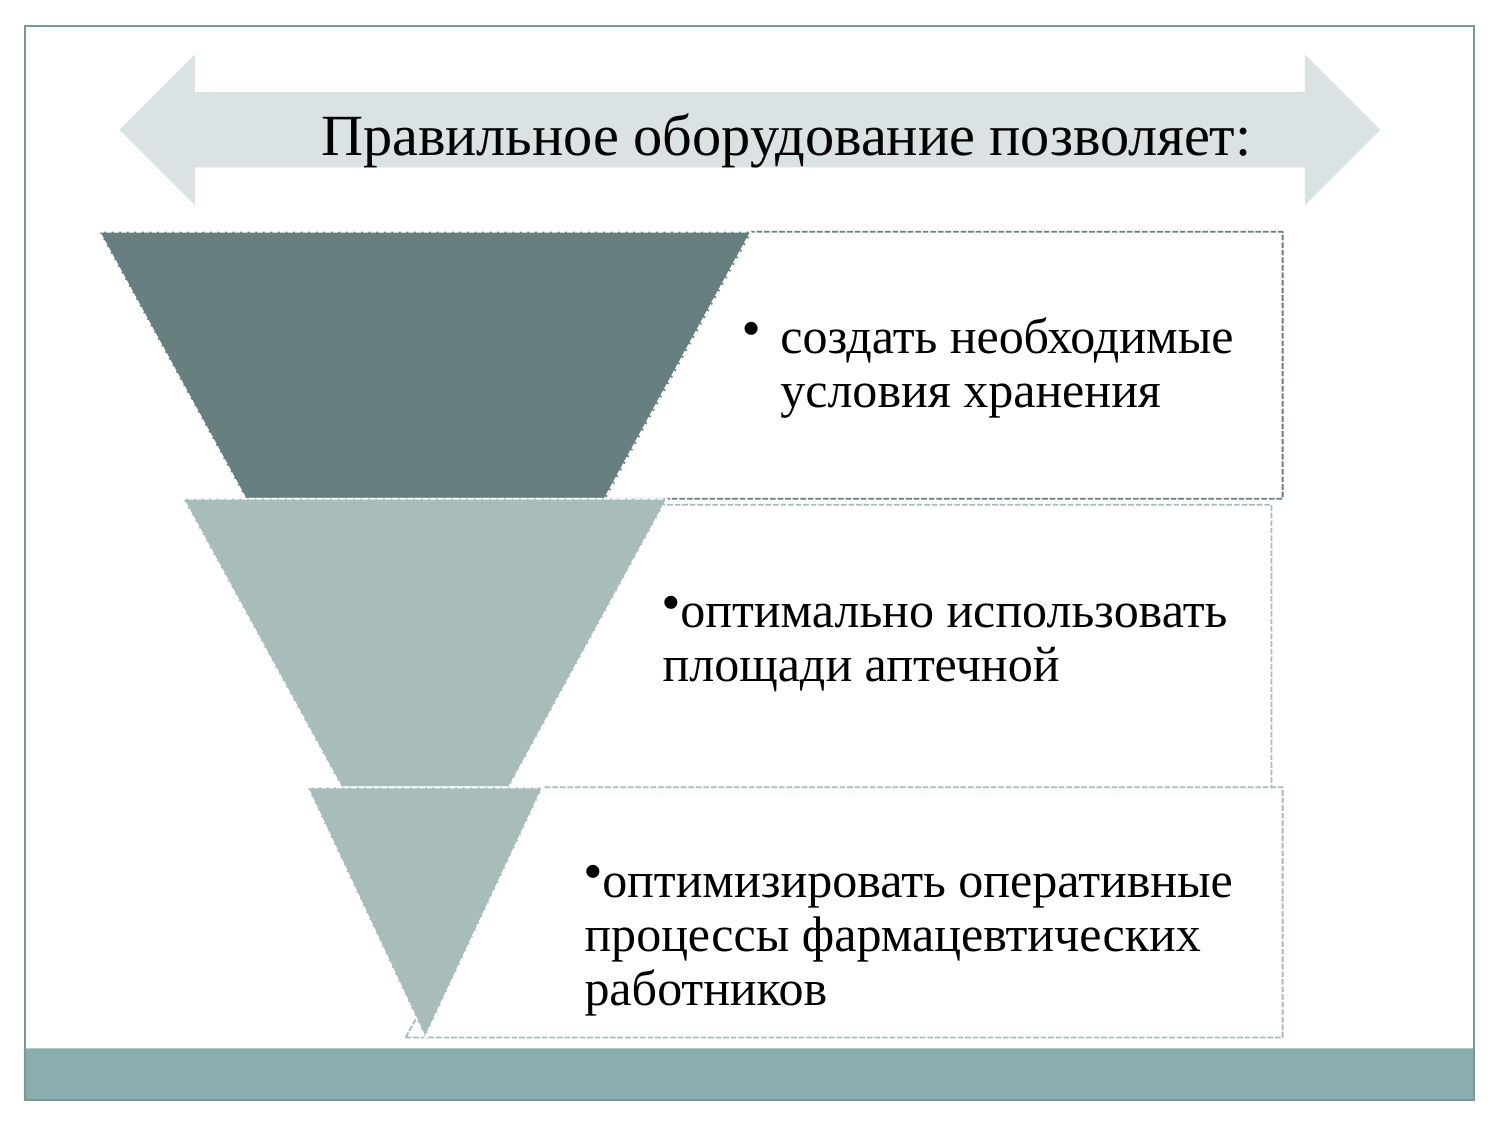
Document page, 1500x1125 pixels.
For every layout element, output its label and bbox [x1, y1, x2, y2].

text_box [40, 231, 1341, 1038]
text_box [76, 54, 1448, 1059]
